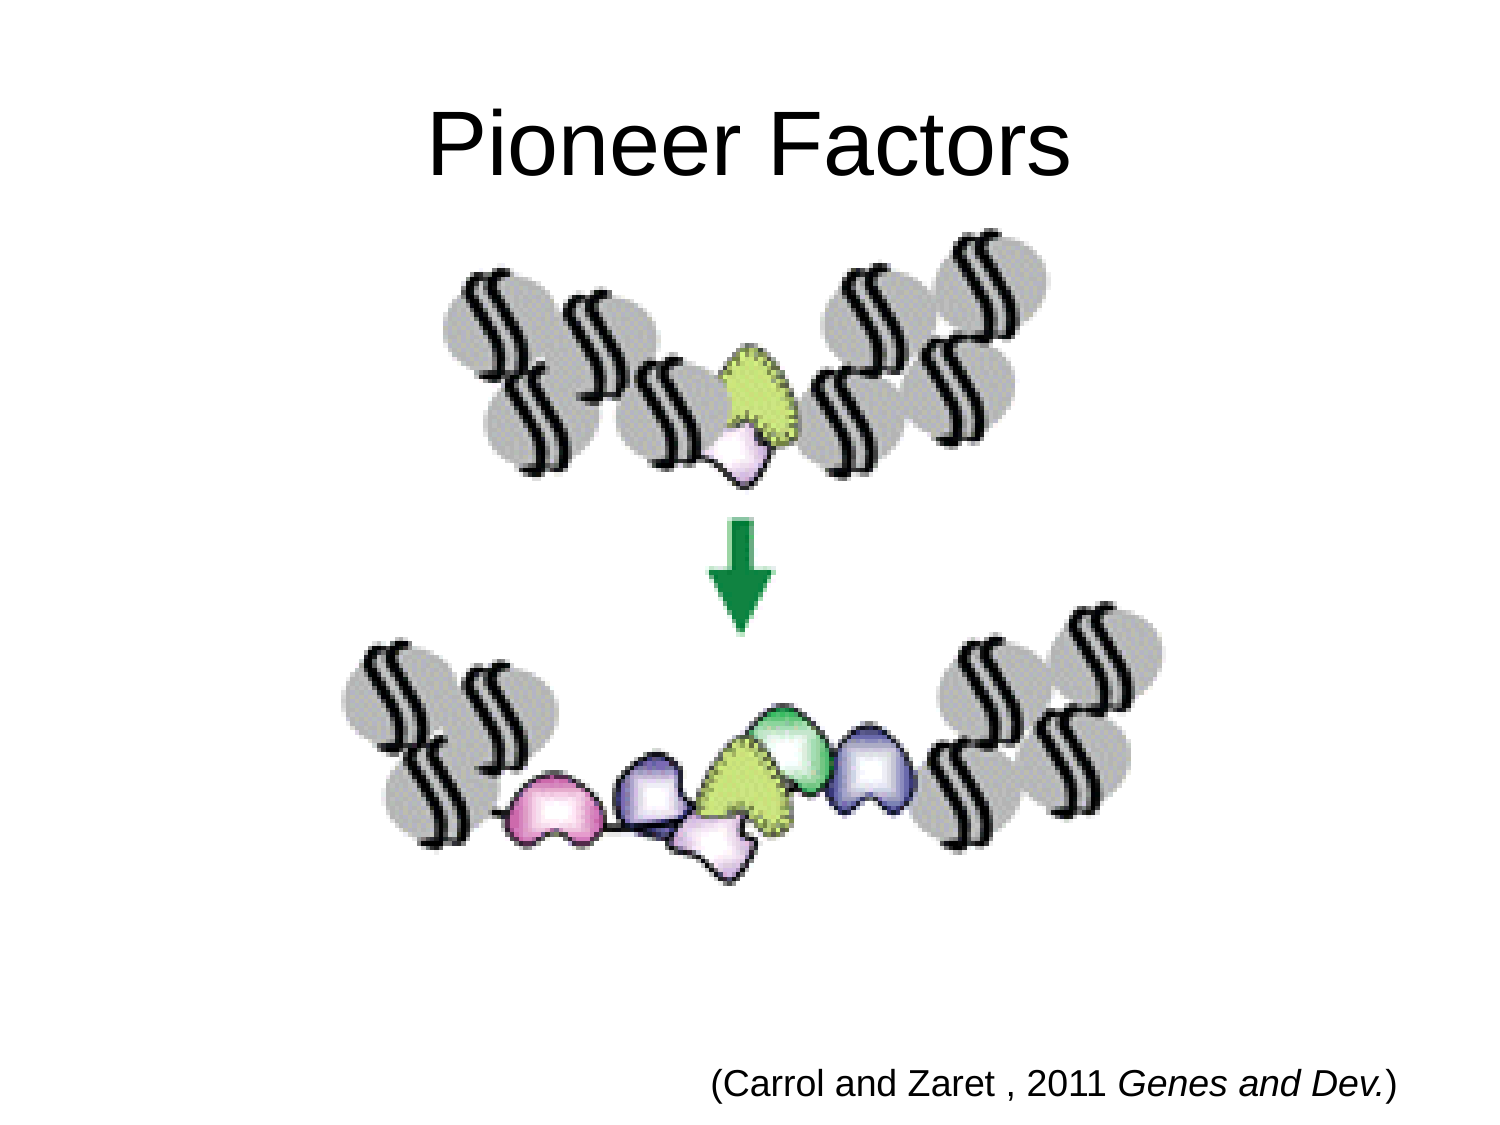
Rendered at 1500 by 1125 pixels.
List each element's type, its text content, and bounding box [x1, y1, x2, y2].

text_box (Carrol and Zaret , 2011 Genes and Dev.) [695, 1051, 1500, 1112]
title Pioneer Factors [75, 45, 1425, 233]
picture [199, 224, 1172, 975]
